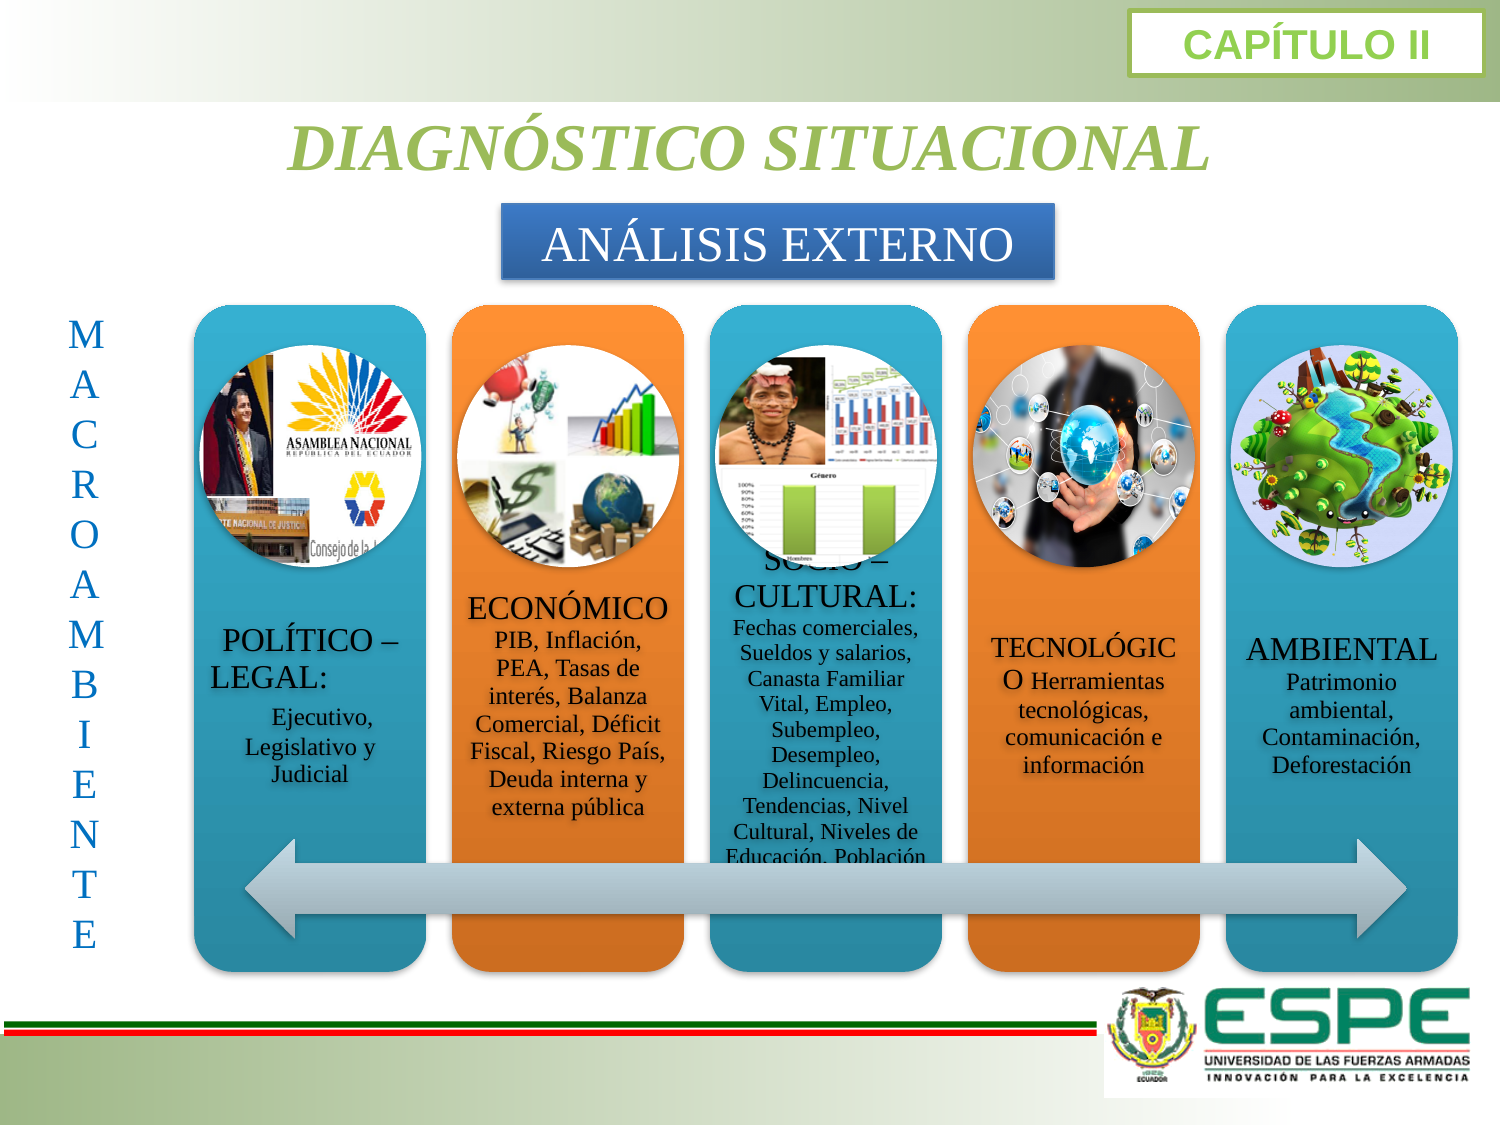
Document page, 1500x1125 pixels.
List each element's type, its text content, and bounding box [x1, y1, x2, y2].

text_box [194, 304, 1458, 973]
title DIAGNÓSTICO SITUACIONAL [75, 96, 1425, 184]
text_box ANÁLISIS EXTERNO [501, 203, 1055, 280]
text_box CAPÍTULO II [1127, 8, 1486, 78]
text_box M A C R O A M B I E N T E [53, 299, 117, 965]
picture [1104, 976, 1483, 1098]
